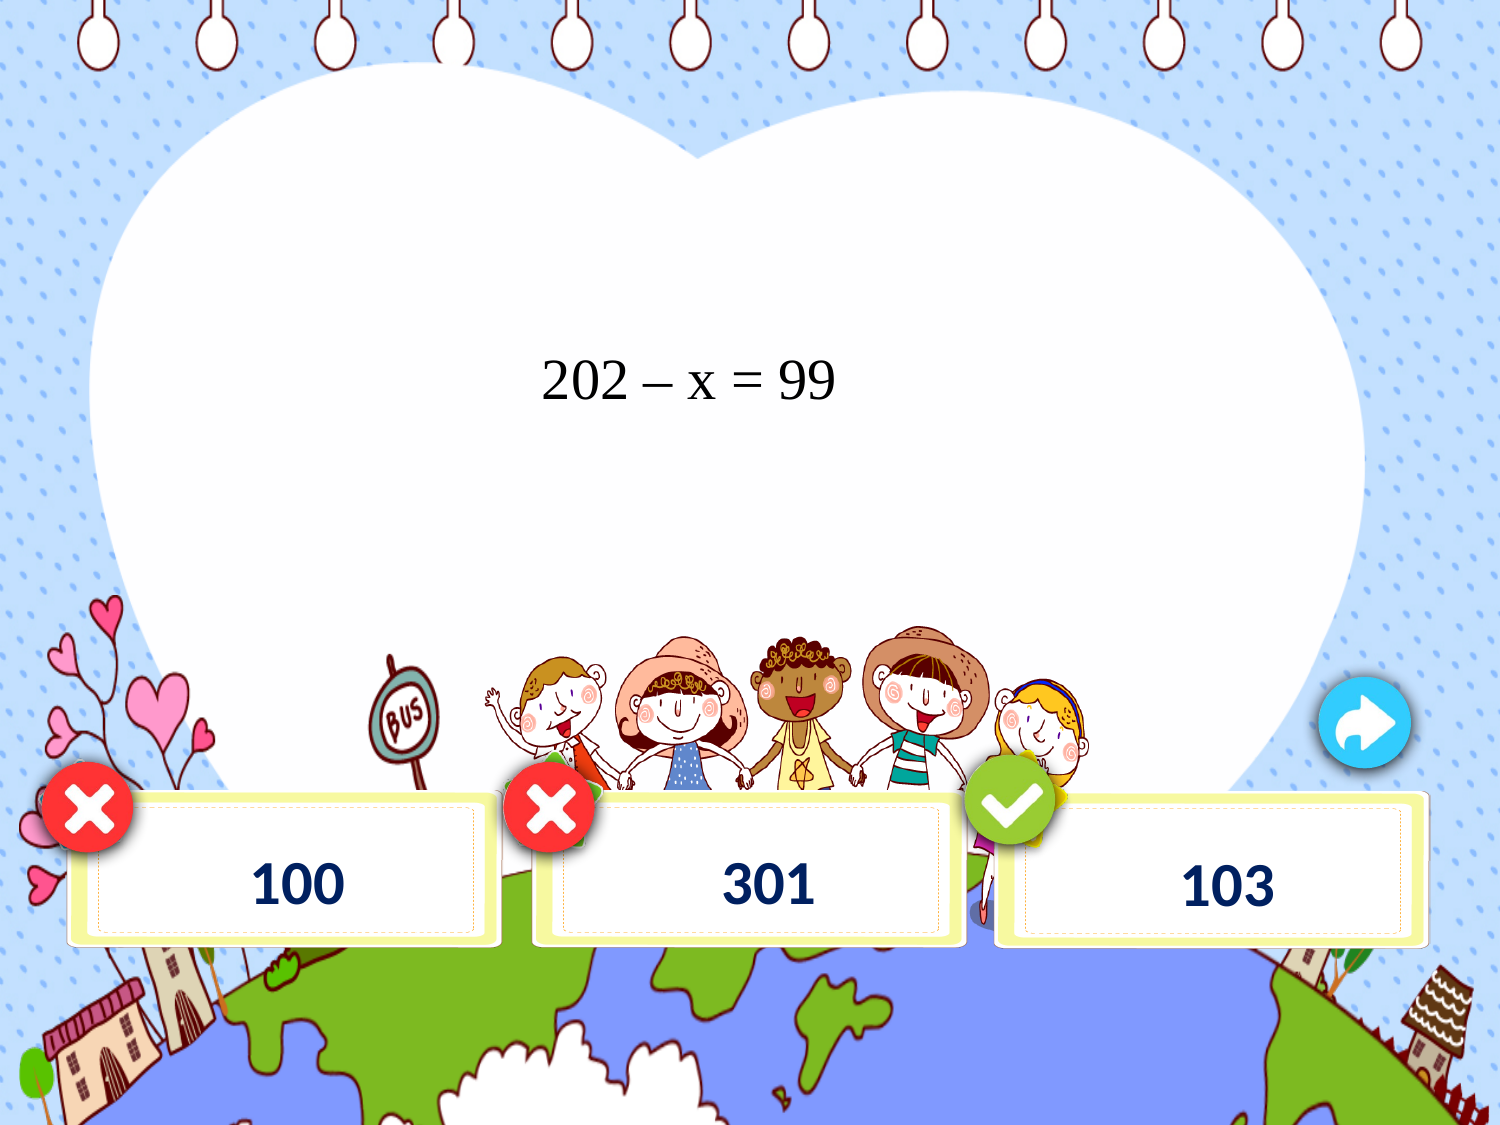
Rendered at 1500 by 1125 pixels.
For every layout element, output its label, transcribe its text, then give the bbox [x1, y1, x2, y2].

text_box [494, 746, 965, 948]
text_box 202 – x = 99 [527, 333, 1500, 419]
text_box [965, 746, 1431, 949]
picture [0, 0, 1500, 1125]
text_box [29, 755, 494, 948]
